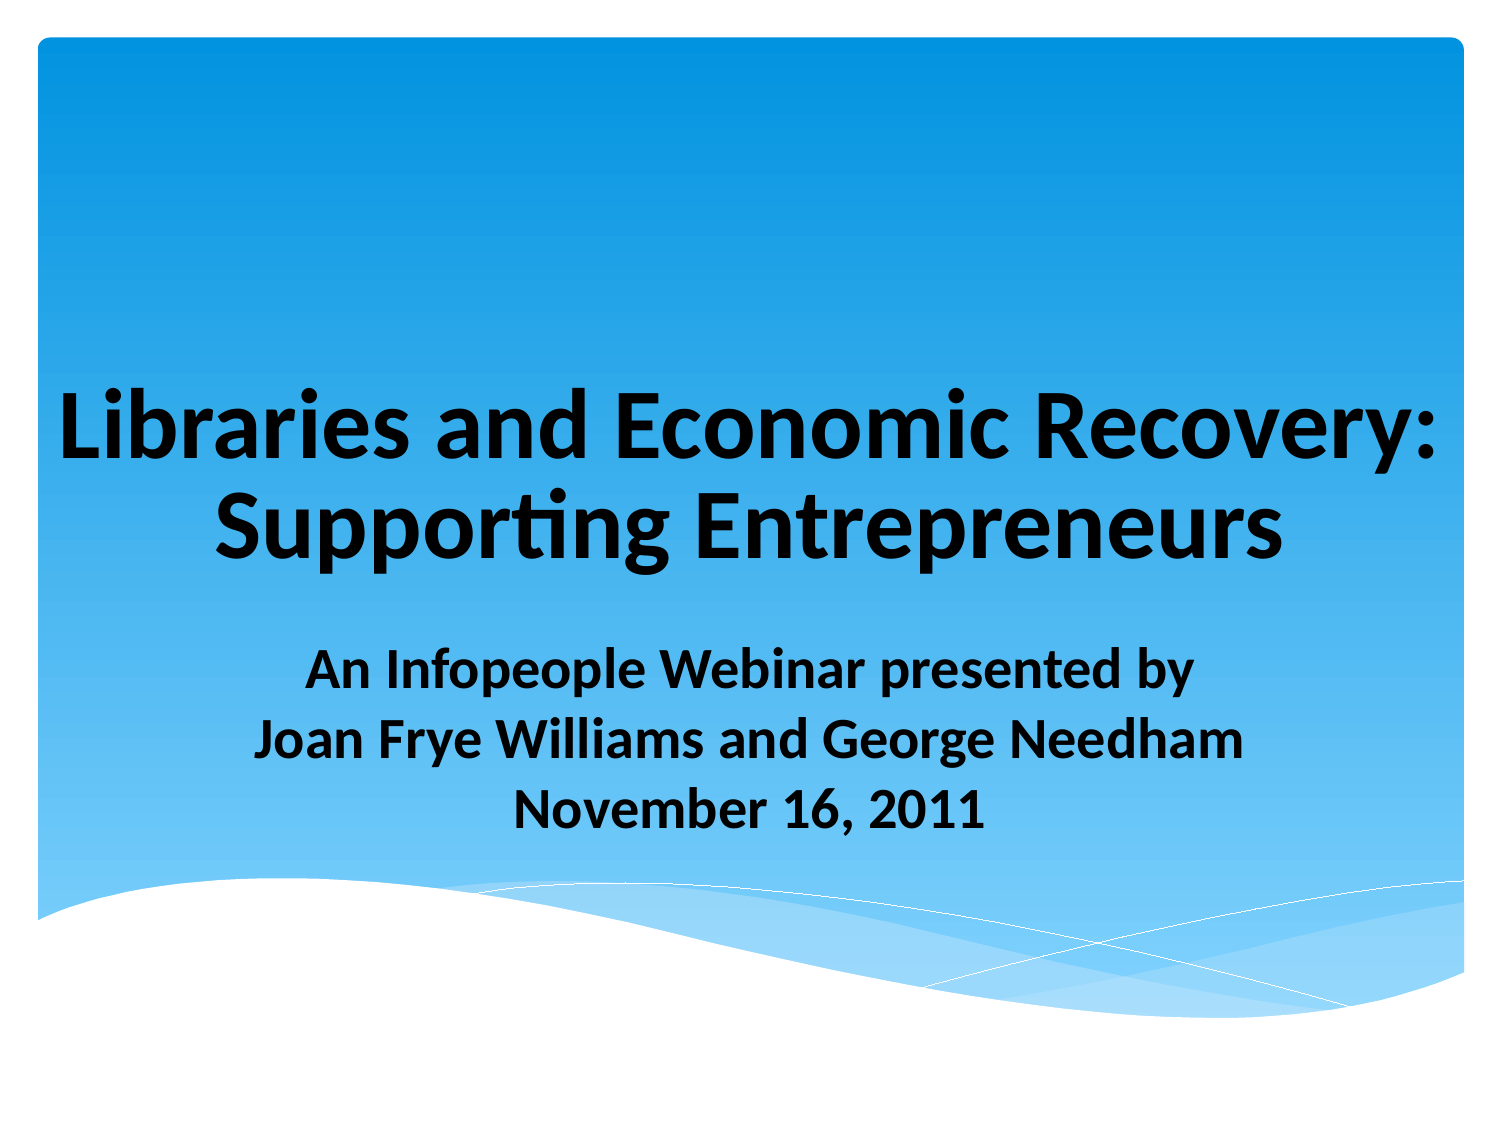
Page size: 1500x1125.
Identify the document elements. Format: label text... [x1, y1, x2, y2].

title Libraries and Economic Recovery: Supporting Entrepreneurs [0, 187, 1500, 591]
subtitle An Infopeople Webinar presented by Joan Frye Williams and George Needham November 16, 2011 [0, 637, 1500, 925]
